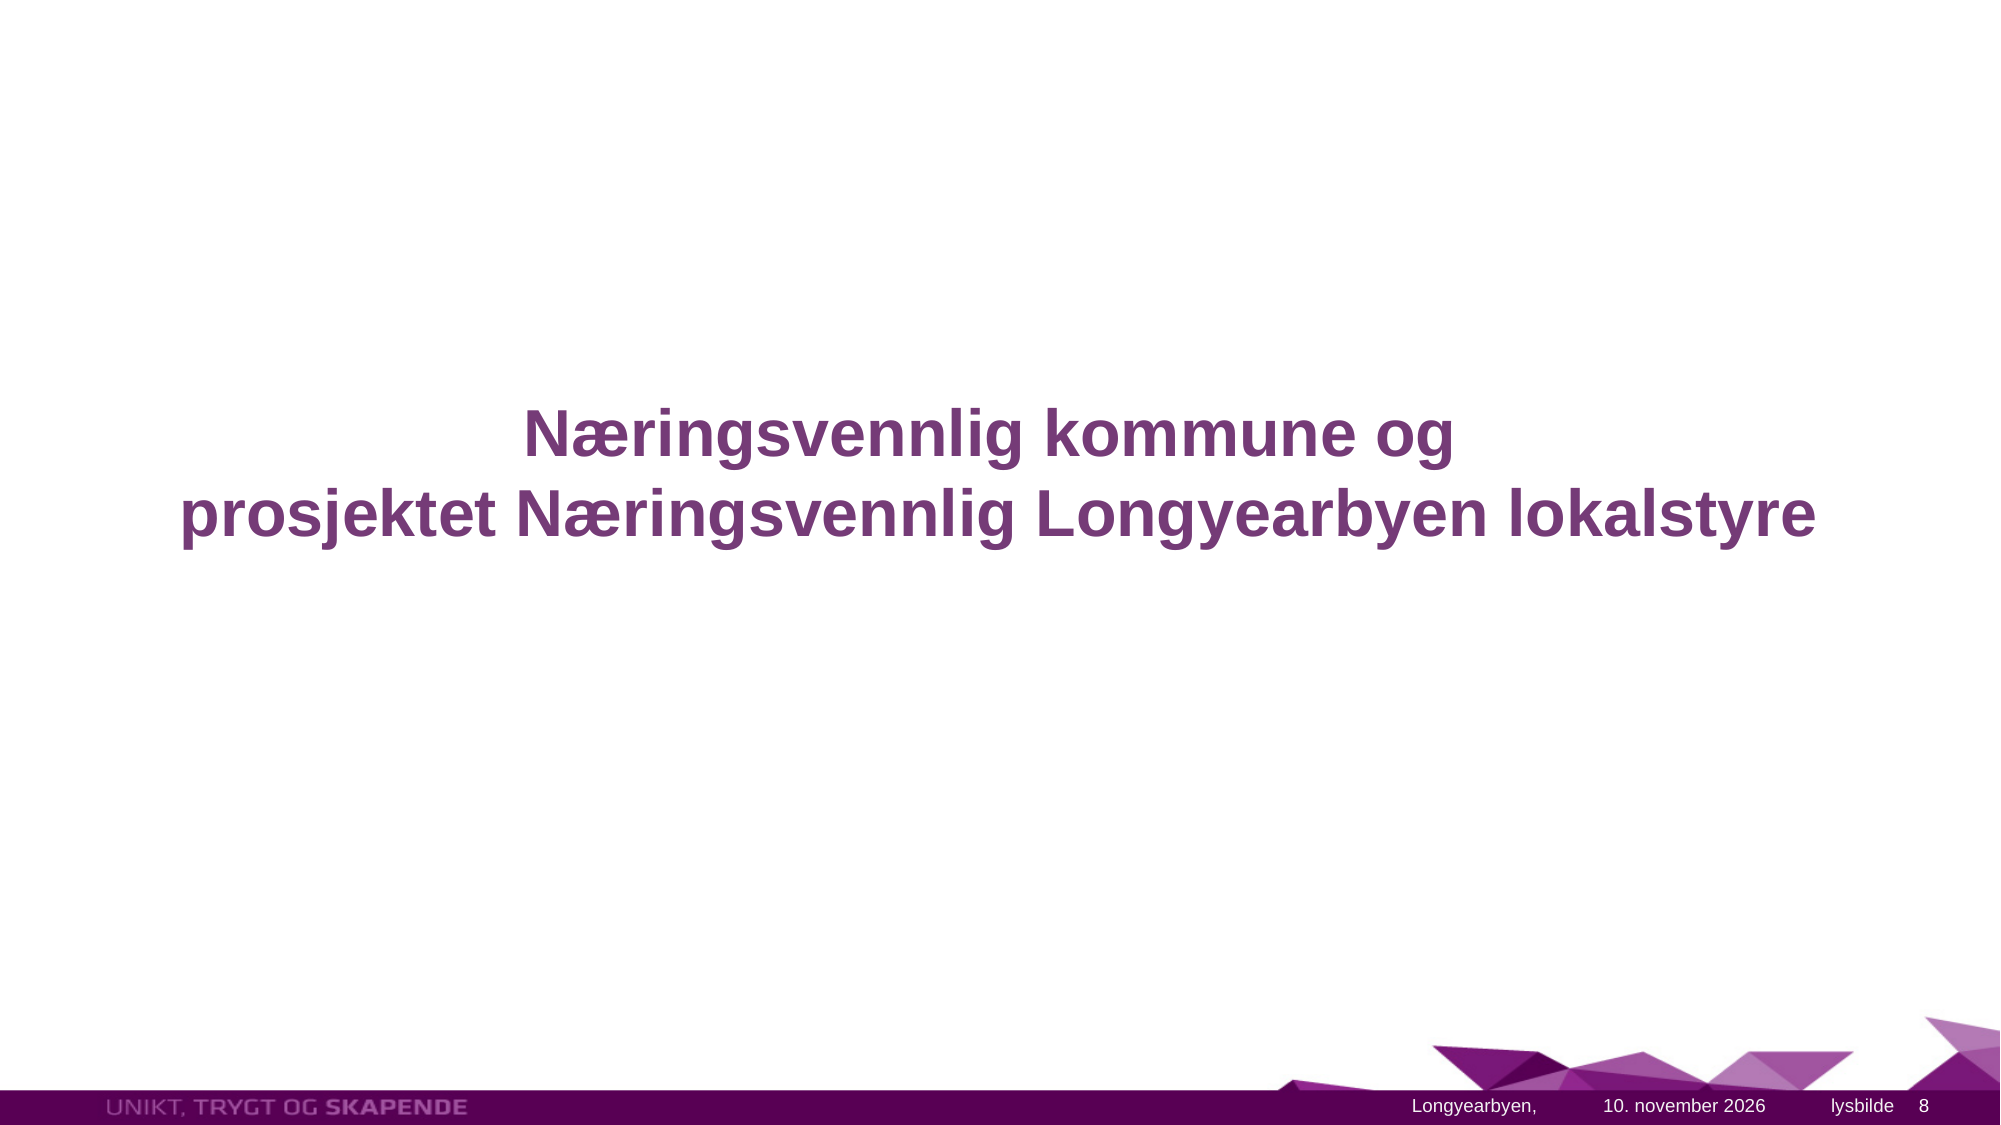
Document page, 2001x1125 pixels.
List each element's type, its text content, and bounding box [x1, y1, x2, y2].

title Næringsvennlig kommune og prosjektet Næringsvennlig Longyearbyen lokalstyre [150, 349, 1850, 591]
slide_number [1478, 1086, 1712, 1125]
slide_number 8 [1712, 1086, 1945, 1125]
picture [0, 86, 2000, 1125]
